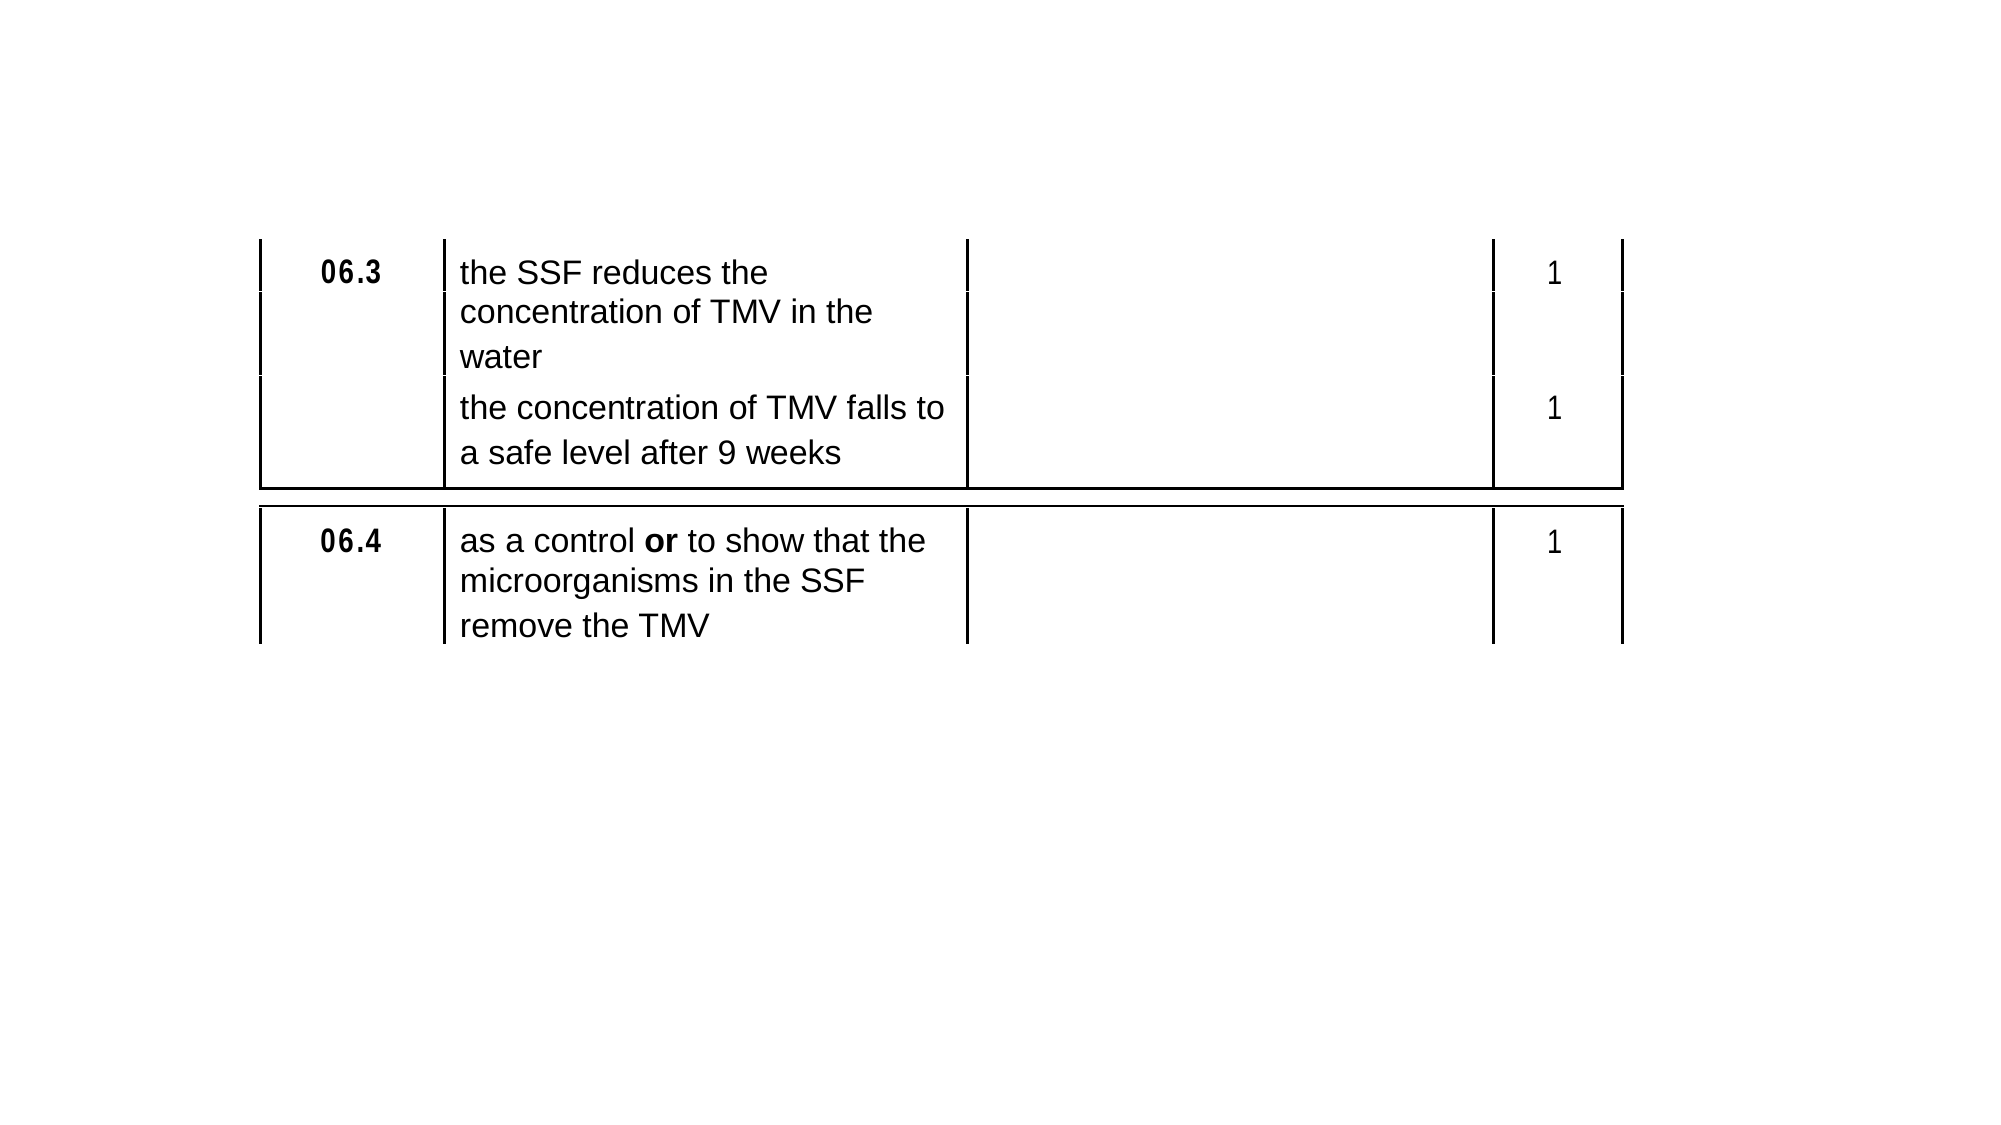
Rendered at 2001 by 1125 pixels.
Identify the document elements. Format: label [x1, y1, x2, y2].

picture [253, 238, 1646, 684]
